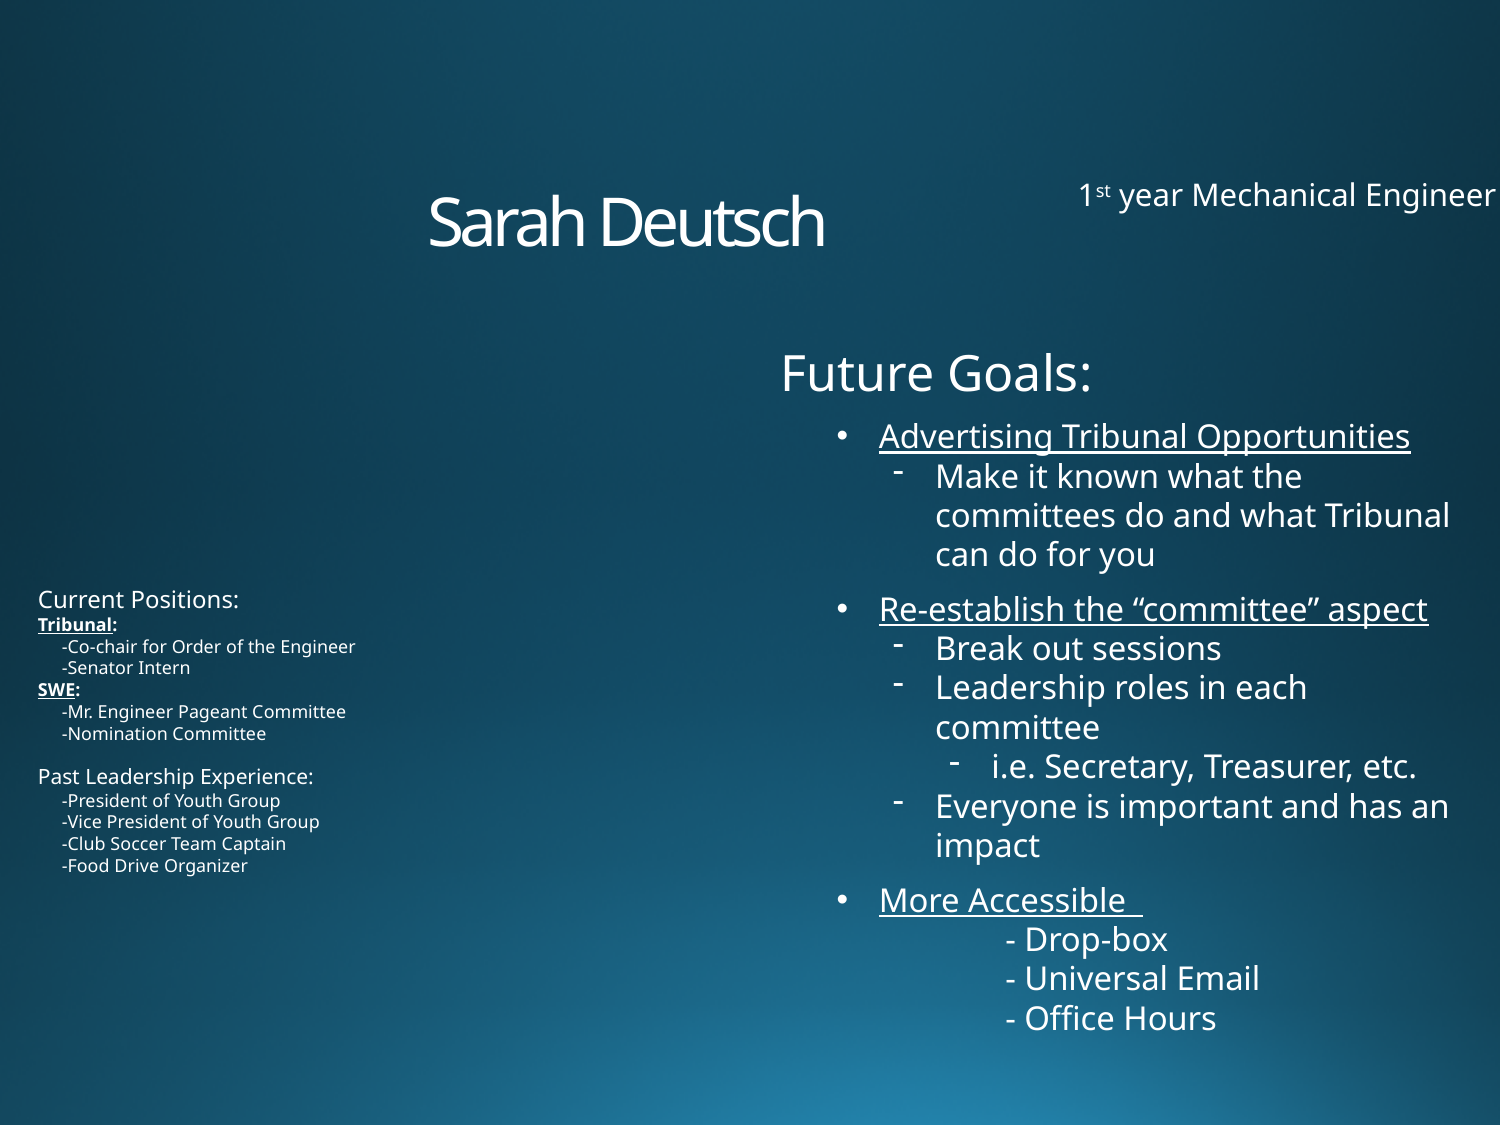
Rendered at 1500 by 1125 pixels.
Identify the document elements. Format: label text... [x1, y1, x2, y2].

picture [0, 0, 1500, 1125]
text_box 1st year Mechanical Engineer [1062, 167, 1500, 254]
subtitle Current Positions: Tribunal: -Co-chair for Order of the Engineer -Senator Intern SWE: -Mr. Engineer Pageant Committee -Nomination Committee Past Leadership Experience: -President of Youth Group -Vice President of Youth Group -Club Soccer Team Captain -Food Drive Organizer [22, 494, 765, 895]
text_box Future Goals: Advertising Tribunal Opportunities Make it known what the committees do and what Tribunal can do for you Re-establish the “committee” aspect Break out sessions Leadership roles in each committee i.e. Secretary, Treasurer, etc. Everyone is important and has an impact More Accessible - Drop-box - Universal Email - Office Hours [765, 333, 1488, 1125]
title Sarah Deutsch [298, 180, 858, 271]
